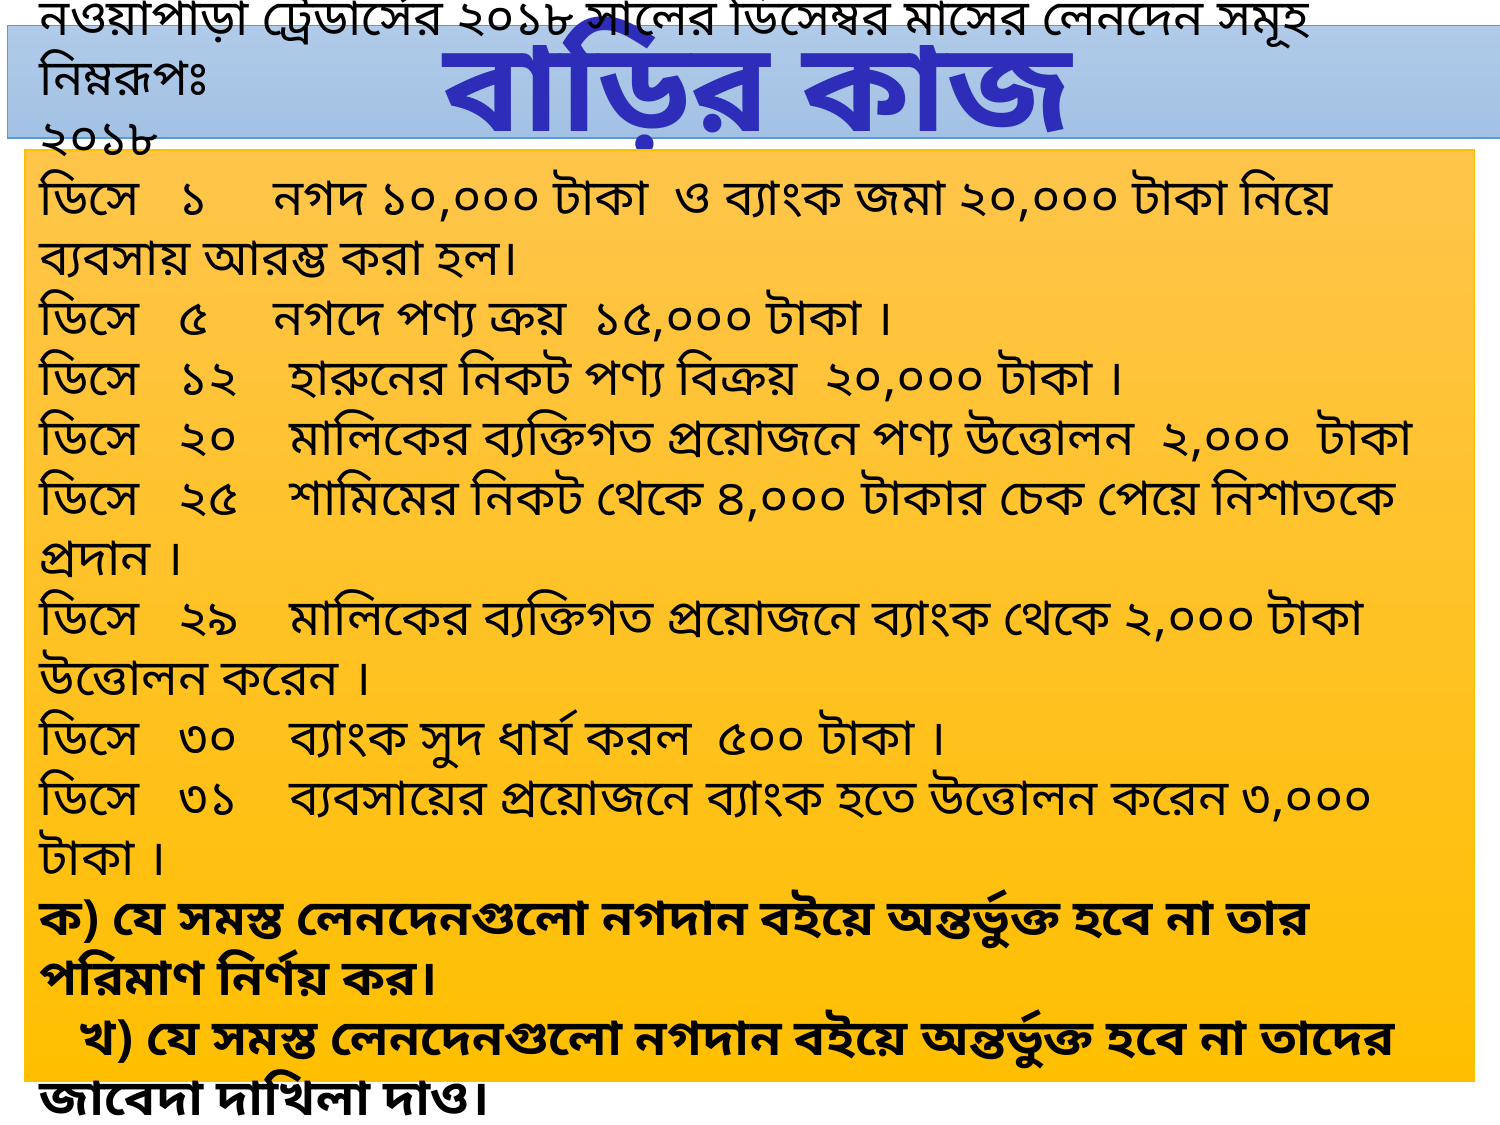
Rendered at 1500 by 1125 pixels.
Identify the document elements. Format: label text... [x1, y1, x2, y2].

text_box বাড়ির কাজ [7, 25, 1500, 139]
text_box [0, 736, 1500, 1125]
text_box নওয়াপাড়া ট্রেডার্সের ২০১৮ সালের ডিসেম্বর মাসের লেনদেন সমূহ নিম্নরূপঃ ২০১৮ ডিসে ১ নগদ ১০,০০০ টাকা ও ব্যাংক জমা ২০,০০০ টাকা নিয়ে ব্যবসায় আরম্ভ করা হল। ডিসে ৫ নগদে পণ্য ক্রয় ১৫,০০০ টাকা । ডিসে ১২ হারুনের নিকট পণ্য বিক্রয় ২০,০০০ টাকা । ডিসে ২০ মালিকের ব্যক্তিগত প্রয়োজনে পণ্য উত্তোলন ২,০০০ টাকা ডিসে ২৫ শামিমের নিকট থেকে ৪,০০০ টাকার চেক পেয়ে নিশাতকে প্রদান । ডিসে ২৯ মালিকের ব্যক্তিগত প্রয়োজনে ব্যাংক থেকে ২,০০০ টাকা উত্তোলন করেন । ডিসে ৩০ ব্যাংক সুদ ধার্য করল ৫০০ টাকা । ডিসে ৩১ ব্যবসায়ের প্রয়োজনে ব্যাংক হতে উত্তোলন করেন ৩,০০০ টাকা । ক) যে সমস্ত লেনদেনগুলো নগদান বইয়ে অন্তর্ভুক্ত হবে না তার পরিমাণ নির্ণয় কর। খ) যে সমস্ত লেনদেনগুলো নগদান বইয়ে অন্তর্ভুক্ত হবে না তাদের জাবেদা দাখিলা দাও। গ) উপরোক্ত তথ্যের আলোকে খাদিজাট্রেডার্সের একটি উপযুক্ত নগদান বই প্রস্তুত কর। [24, 149, 1475, 1082]
